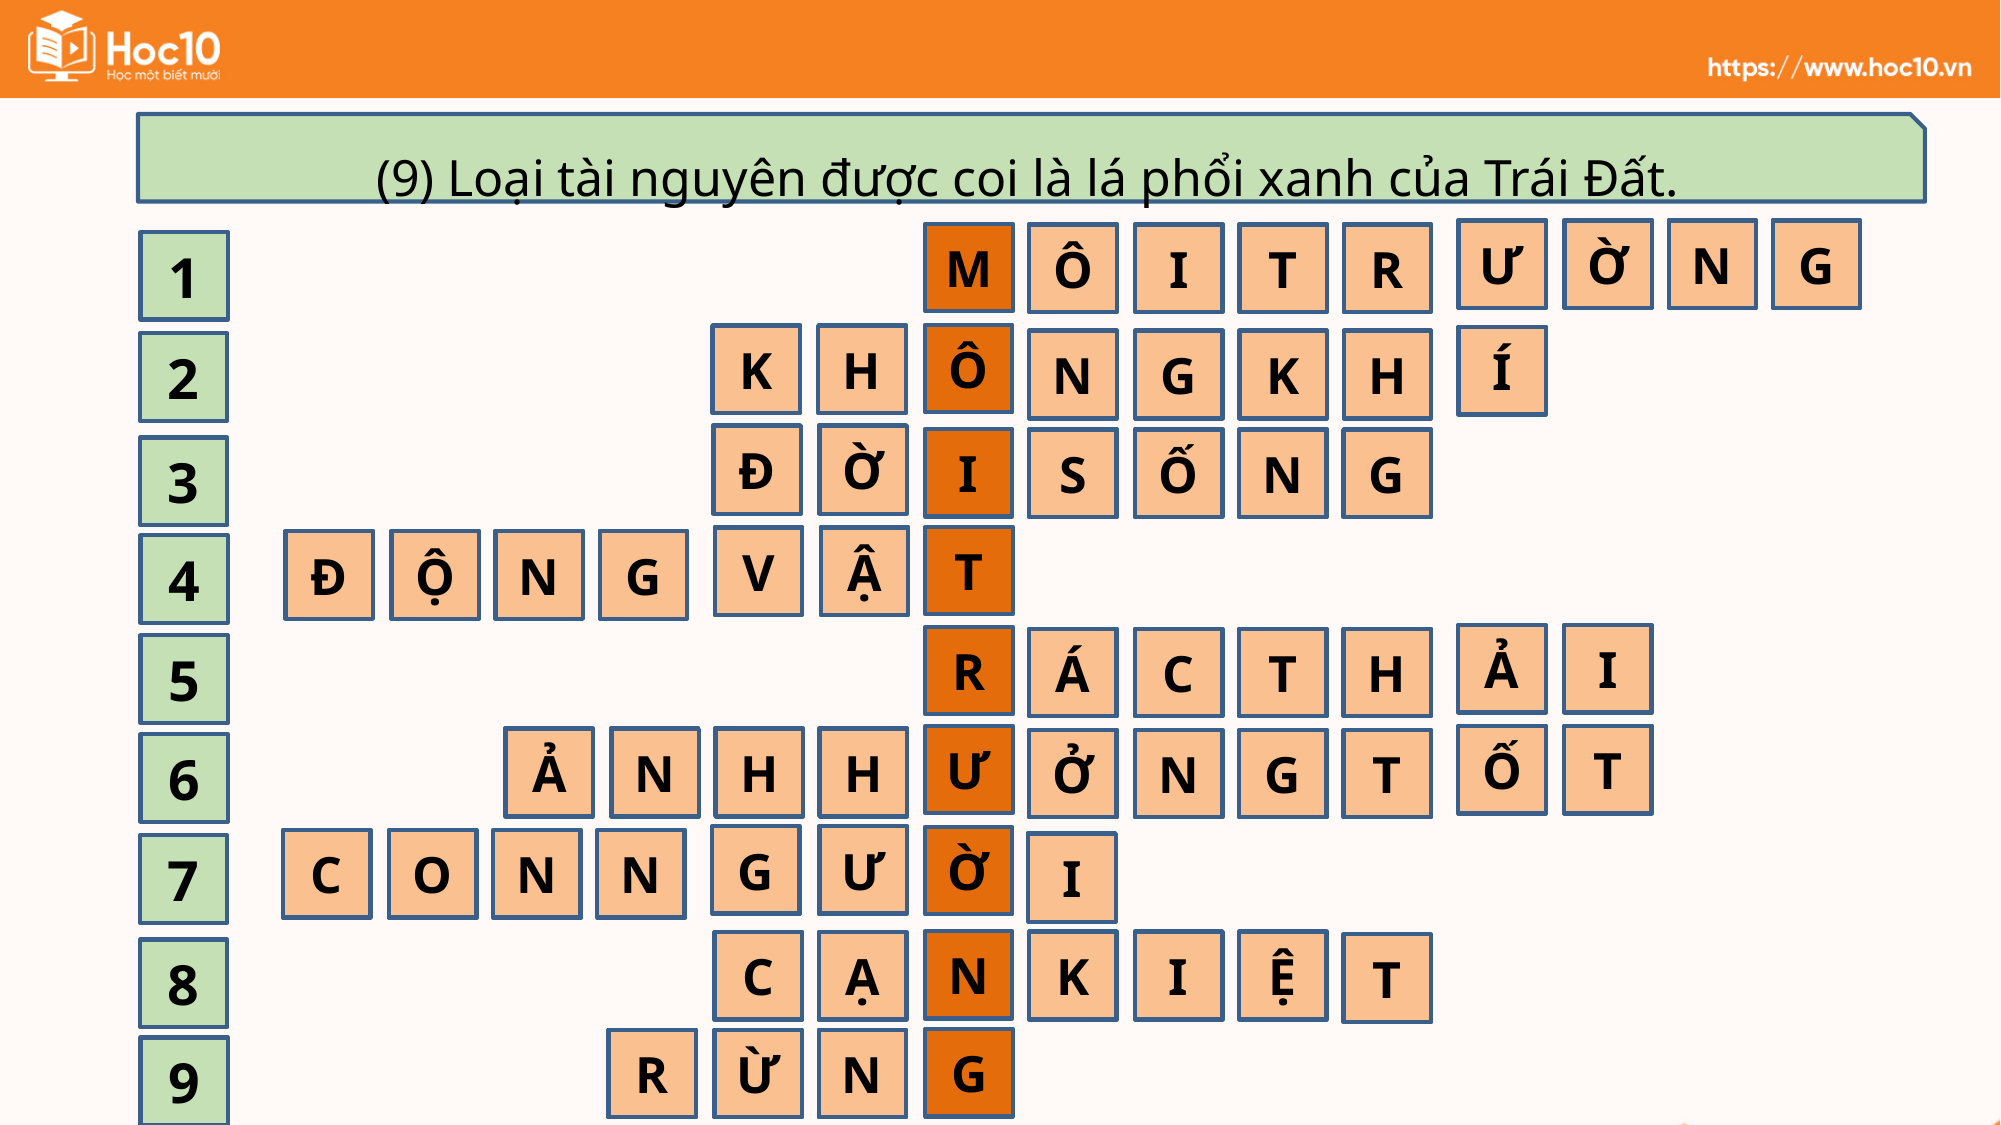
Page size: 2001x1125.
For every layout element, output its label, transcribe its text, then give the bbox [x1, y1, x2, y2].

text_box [1029, 220, 1860, 313]
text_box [505, 729, 908, 817]
text_box (9) Loại tài nguyên được coi là lá phổi xanh của Trái Đất. [138, 114, 1925, 202]
picture [0, 0, 2001, 1125]
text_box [140, 219, 1860, 1125]
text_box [715, 932, 907, 1020]
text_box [285, 527, 908, 619]
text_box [1029, 624, 1652, 717]
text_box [608, 1029, 906, 1118]
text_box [712, 325, 906, 414]
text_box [282, 826, 908, 918]
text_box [1029, 931, 1431, 1022]
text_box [1029, 327, 1546, 419]
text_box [1029, 726, 1652, 818]
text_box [713, 426, 907, 514]
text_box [1029, 429, 1431, 518]
